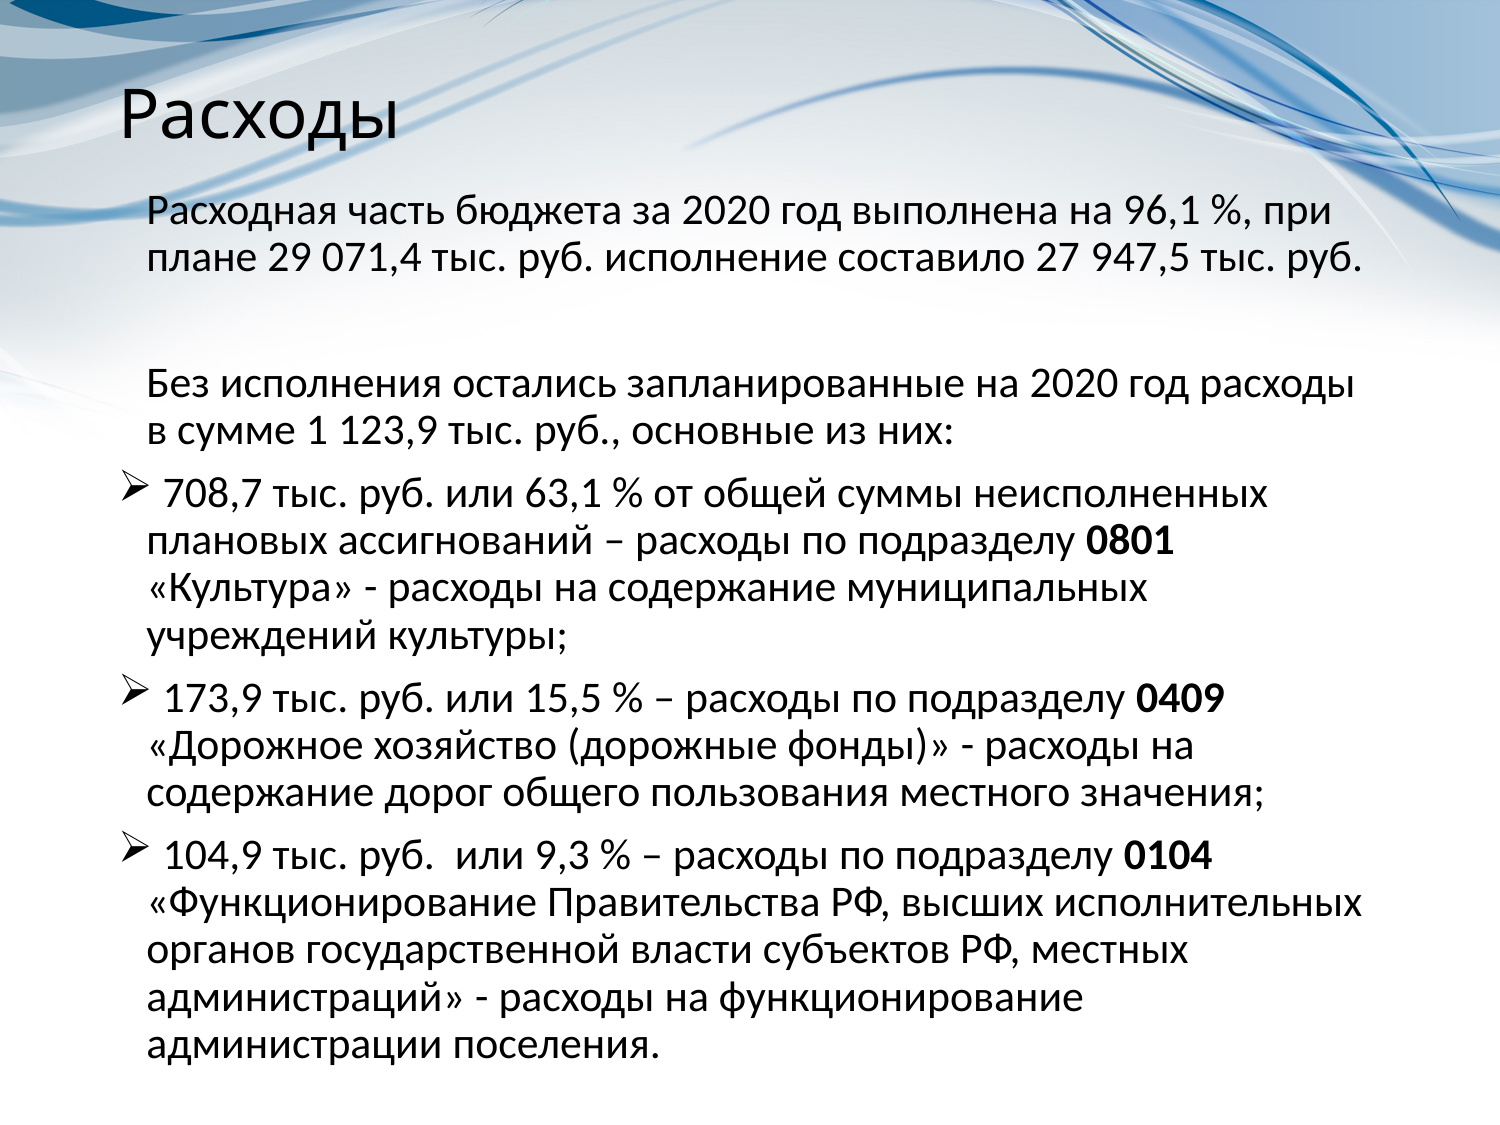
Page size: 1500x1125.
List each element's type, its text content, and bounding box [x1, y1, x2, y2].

list Расходная часть бюджета за 2020 год выполнена на 96,1 %, при плане 29 071,4 тыс. руб. исполнение составило 27 947,5 тыс. руб. Без исполнения остались запланированные на 2020 год расходы в сумме 1 123,9 тыс. руб., основные из них: 708,7 тыс. руб. или 63,1 % от общей суммы неисполненных плановых ассигнований – расходы по подразделу 0801 «Культура» - расходы на содержание муниципальных учреждений культуры; 173,9 тыс. руб. или 15,5 % – расходы по подразделу 0409 «Дорожное хозяйство (дорожные фонды)» - расходы на содержание дорог общего пользования местного значения; 104,9 тыс. руб. или 9,3 % – расходы по подразделу 0104 «Функционирование Правительства РФ, высших исполнительных органов государственной власти субъектов РФ, местных администраций» - расходы на функционирование администрации поселения. [103, 178, 1397, 1076]
title Расходы [103, 59, 1397, 174]
picture [0, 0, 1500, 1125]
